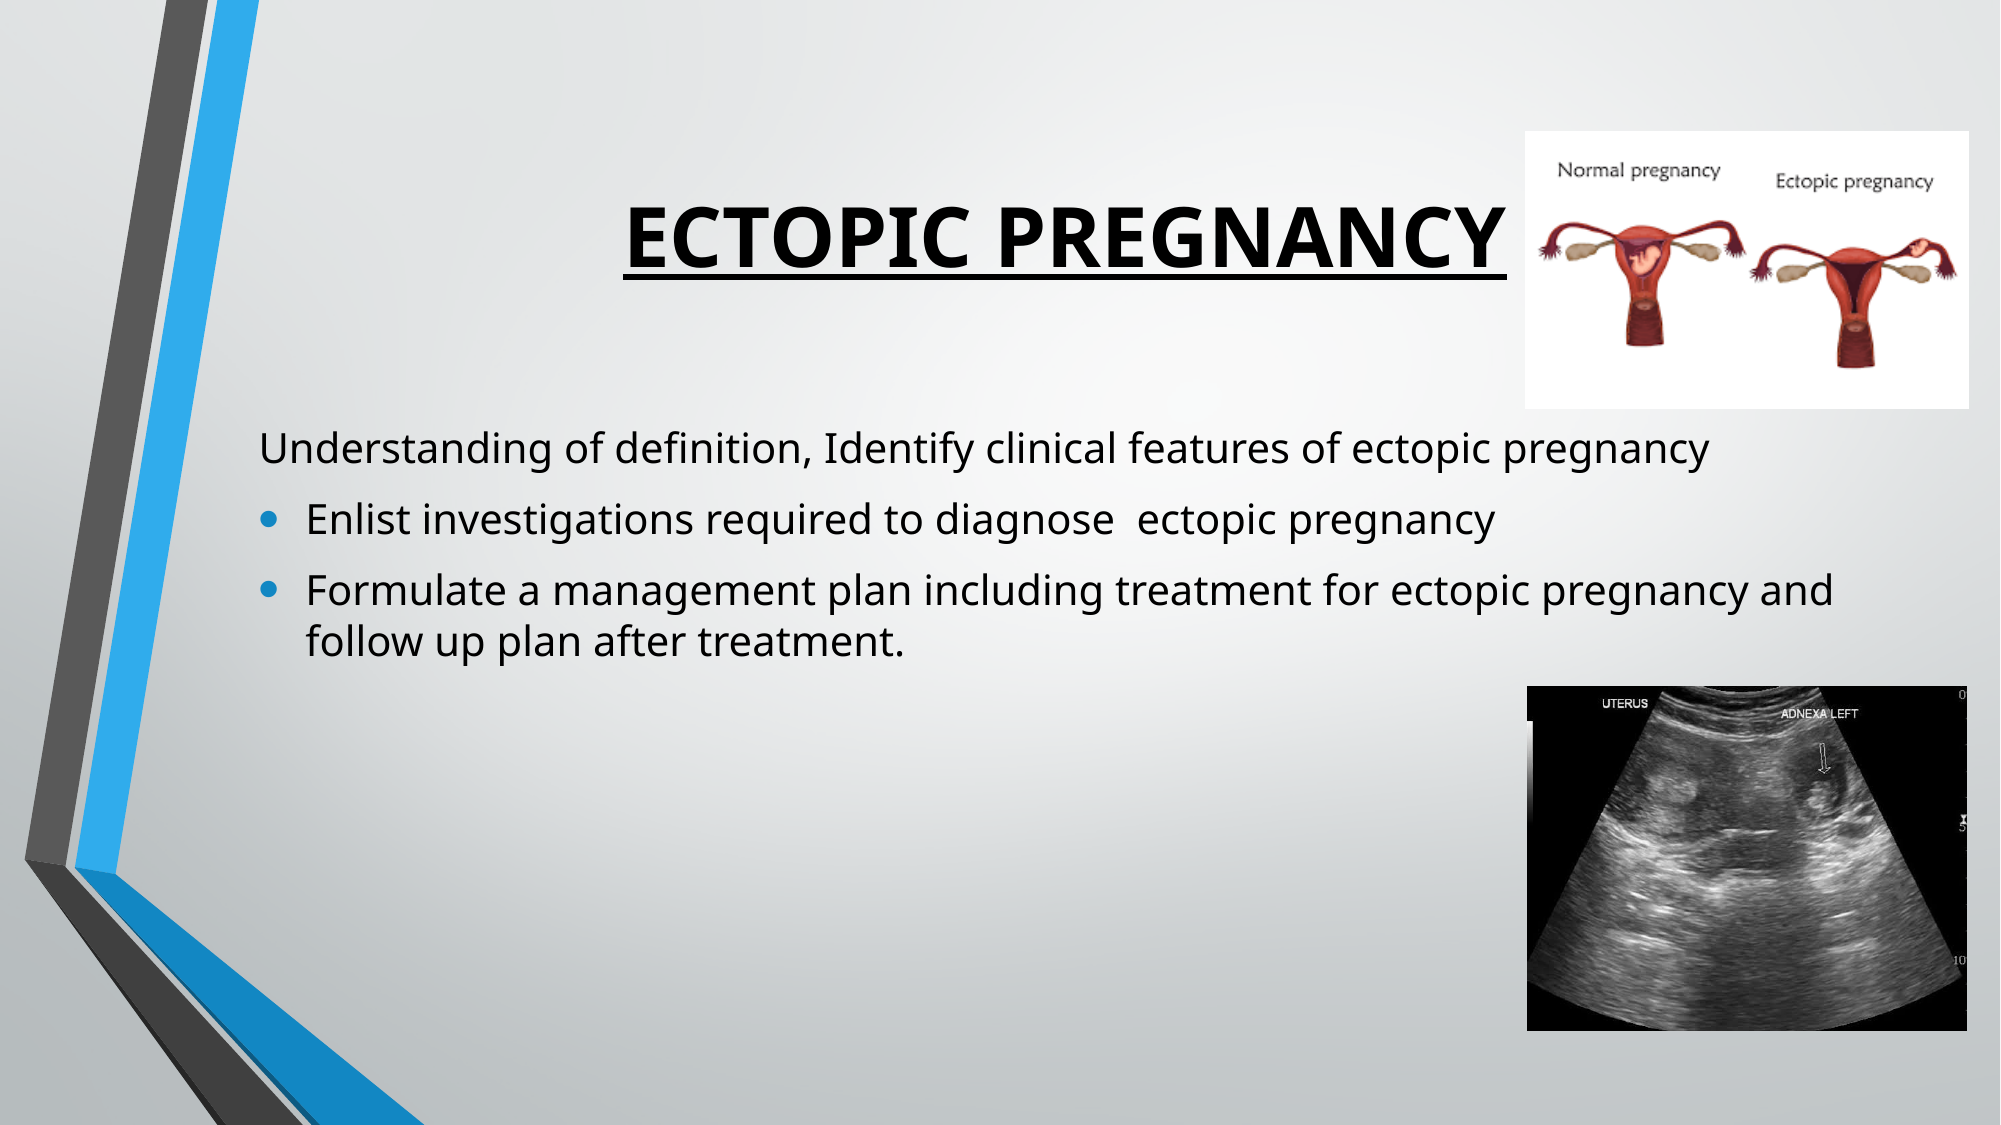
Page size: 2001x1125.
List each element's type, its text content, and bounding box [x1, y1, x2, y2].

picture [1524, 131, 1969, 409]
picture [1527, 686, 1967, 1032]
list Understanding of definition, Identify clinical features of ectopic pregnancy Enlist investigations required to diagnose ectopic pregnancy Formulate a management plan including treatment for ectopic pregnancy and follow up plan after treatment. [243, 219, 1887, 950]
title ECTOPIC PREGNANCY [243, 155, 1524, 219]
